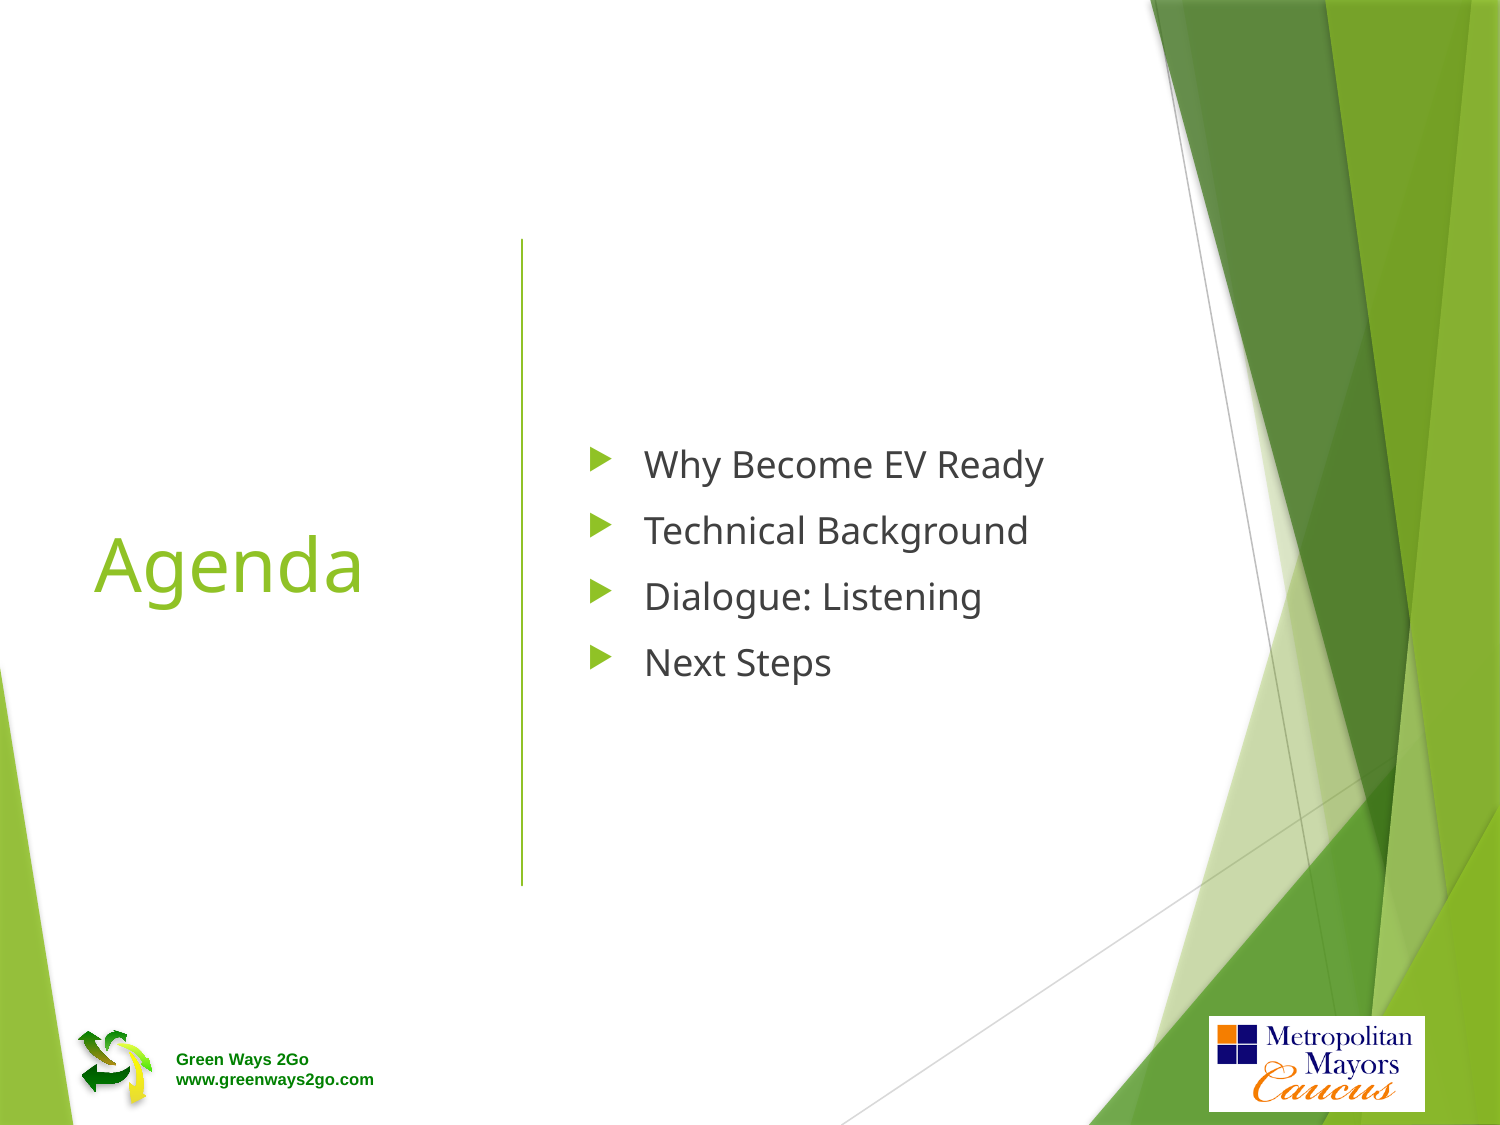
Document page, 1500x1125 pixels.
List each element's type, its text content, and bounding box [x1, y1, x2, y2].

title Agenda [79, 133, 494, 991]
list Why Become EV Ready Technical Background Dialogue: Listening Next Steps [572, 133, 1141, 991]
picture [1209, 1016, 1425, 1112]
